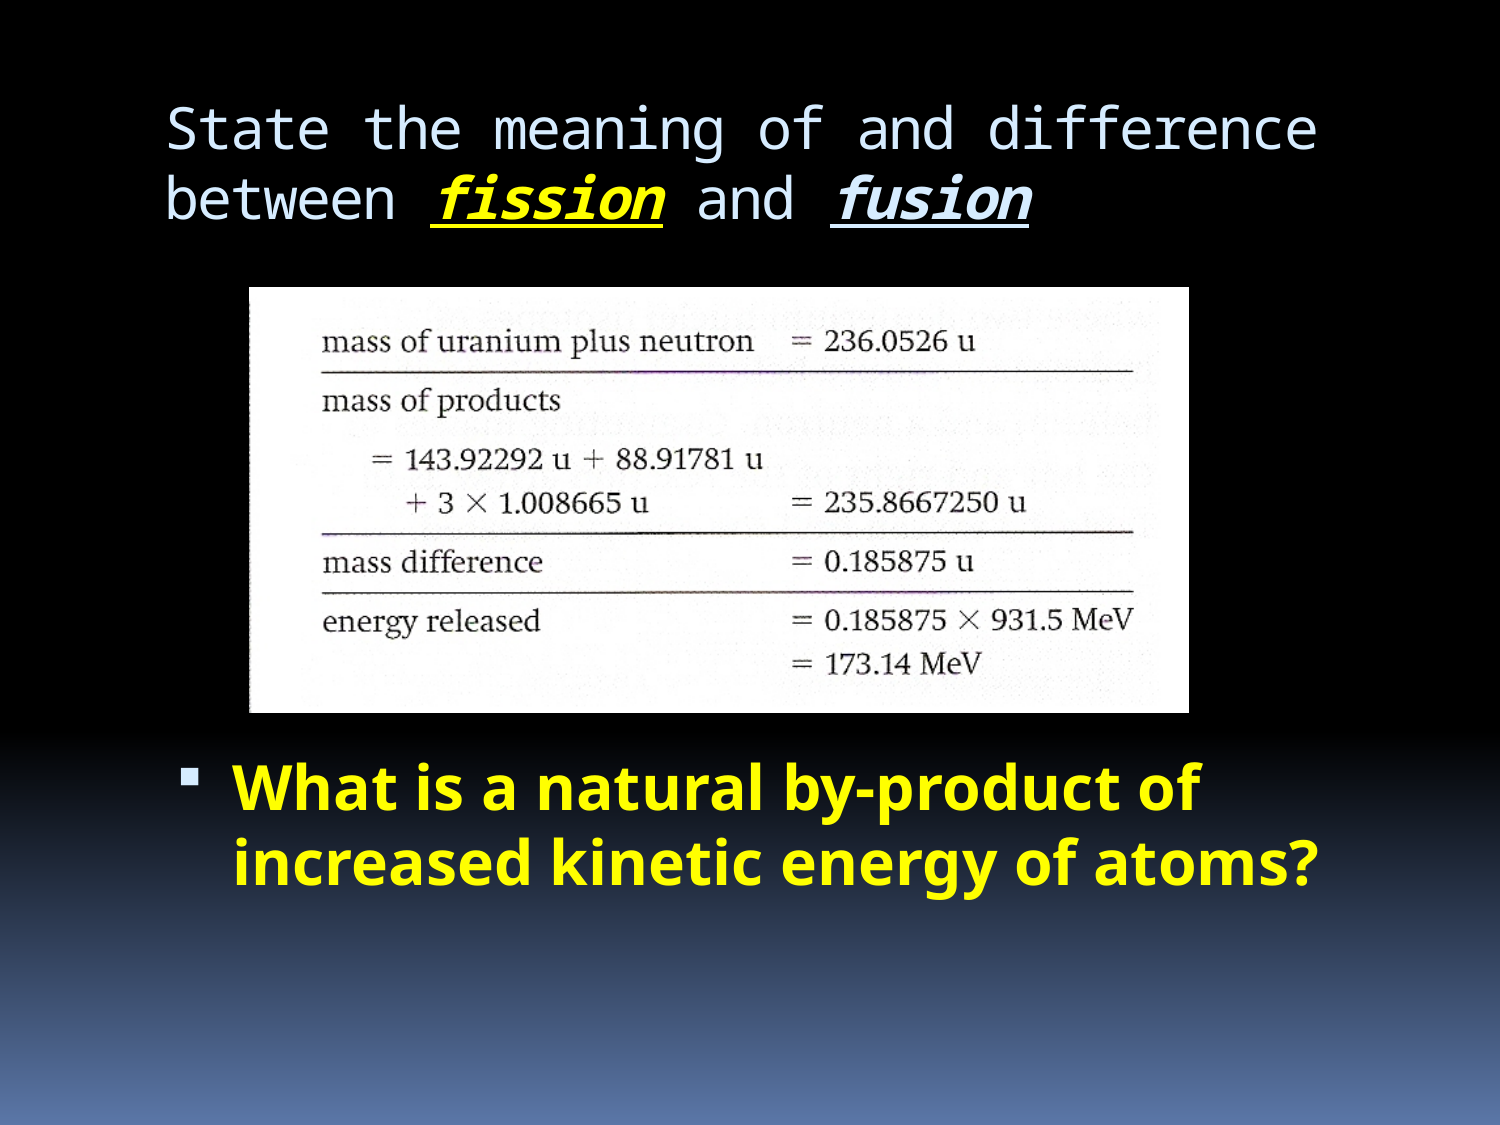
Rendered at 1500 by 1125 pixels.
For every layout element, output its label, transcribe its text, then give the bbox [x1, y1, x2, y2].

list What is a natural by-product of increased kinetic energy of atoms? [150, 292, 1425, 1043]
picture [249, 287, 1190, 713]
title State the meaning of and difference between fission and fusion [150, 83, 1425, 234]
